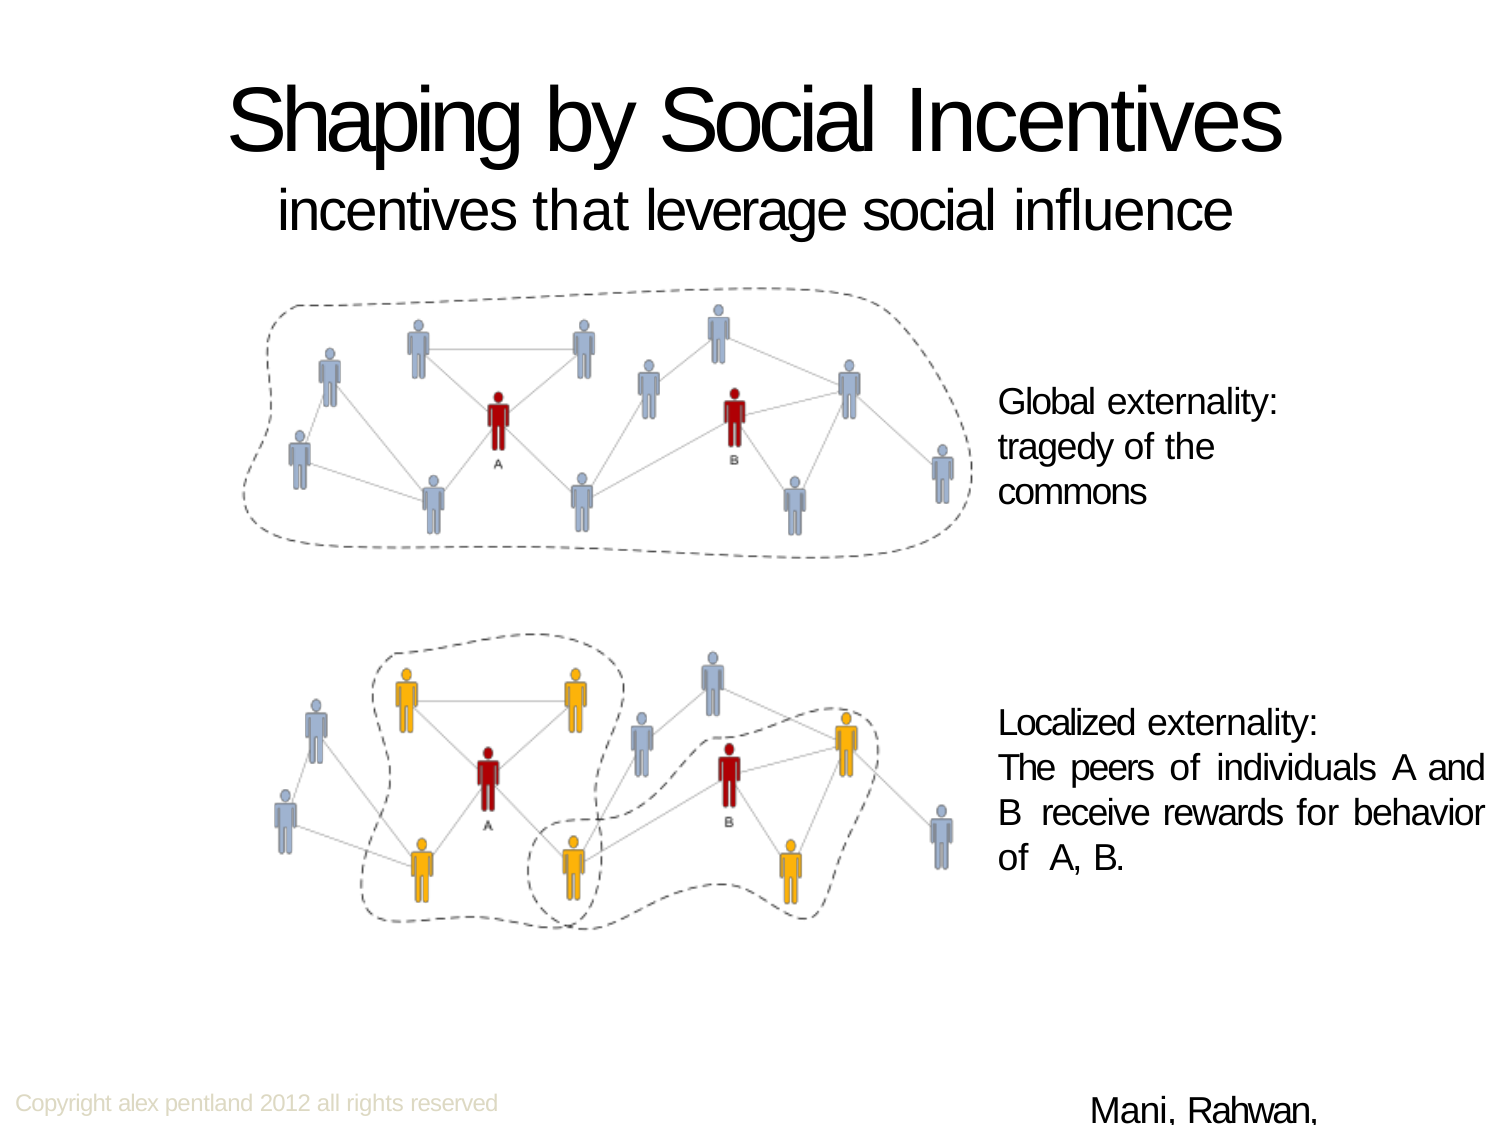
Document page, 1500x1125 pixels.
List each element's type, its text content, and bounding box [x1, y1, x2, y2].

text_box [270, 628, 959, 937]
title Shaping by Social Incentives incentives that leverage social influence [92, 36, 1408, 249]
text_box Mani, Rahwan, Pentland [1087, 1083, 1463, 1125]
text_box [237, 283, 976, 563]
text_box Global externality: tragedy of the commons [995, 374, 1372, 512]
text_box Copyright alex pentland 2012 all rights reserved [12, 1084, 500, 1116]
text_box Localized externality: The peers of individuals A and B receive rewards for behavior of A, B. [995, 695, 1486, 878]
